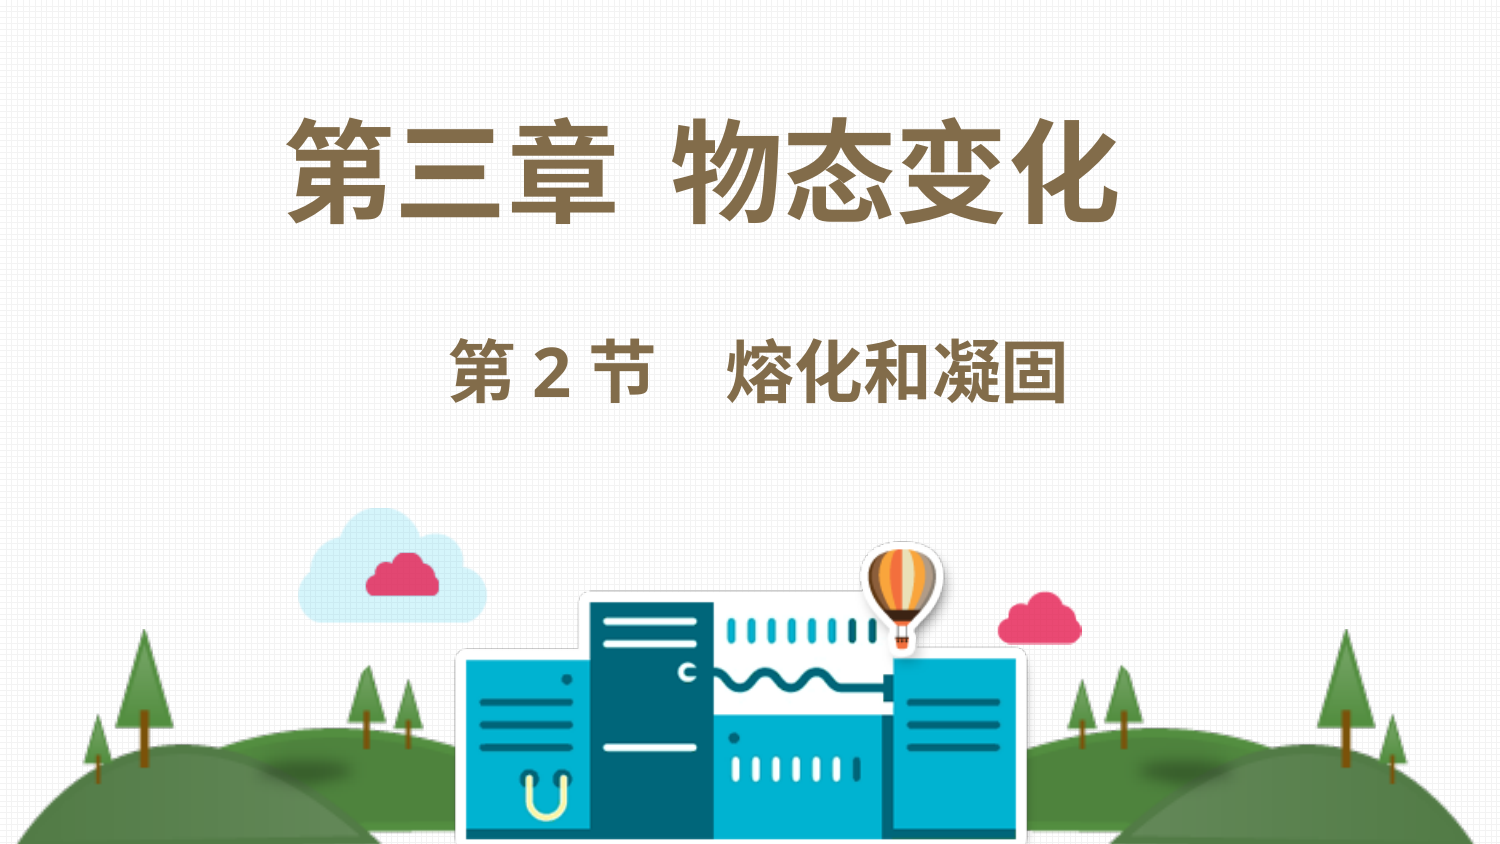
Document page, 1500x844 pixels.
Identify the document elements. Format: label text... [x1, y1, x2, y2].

text_box 第三章 物态变化 [167, 96, 1500, 243]
picture [14, 508, 1478, 844]
text_box 第2节 熔化和凝固 [436, 323, 1081, 418]
